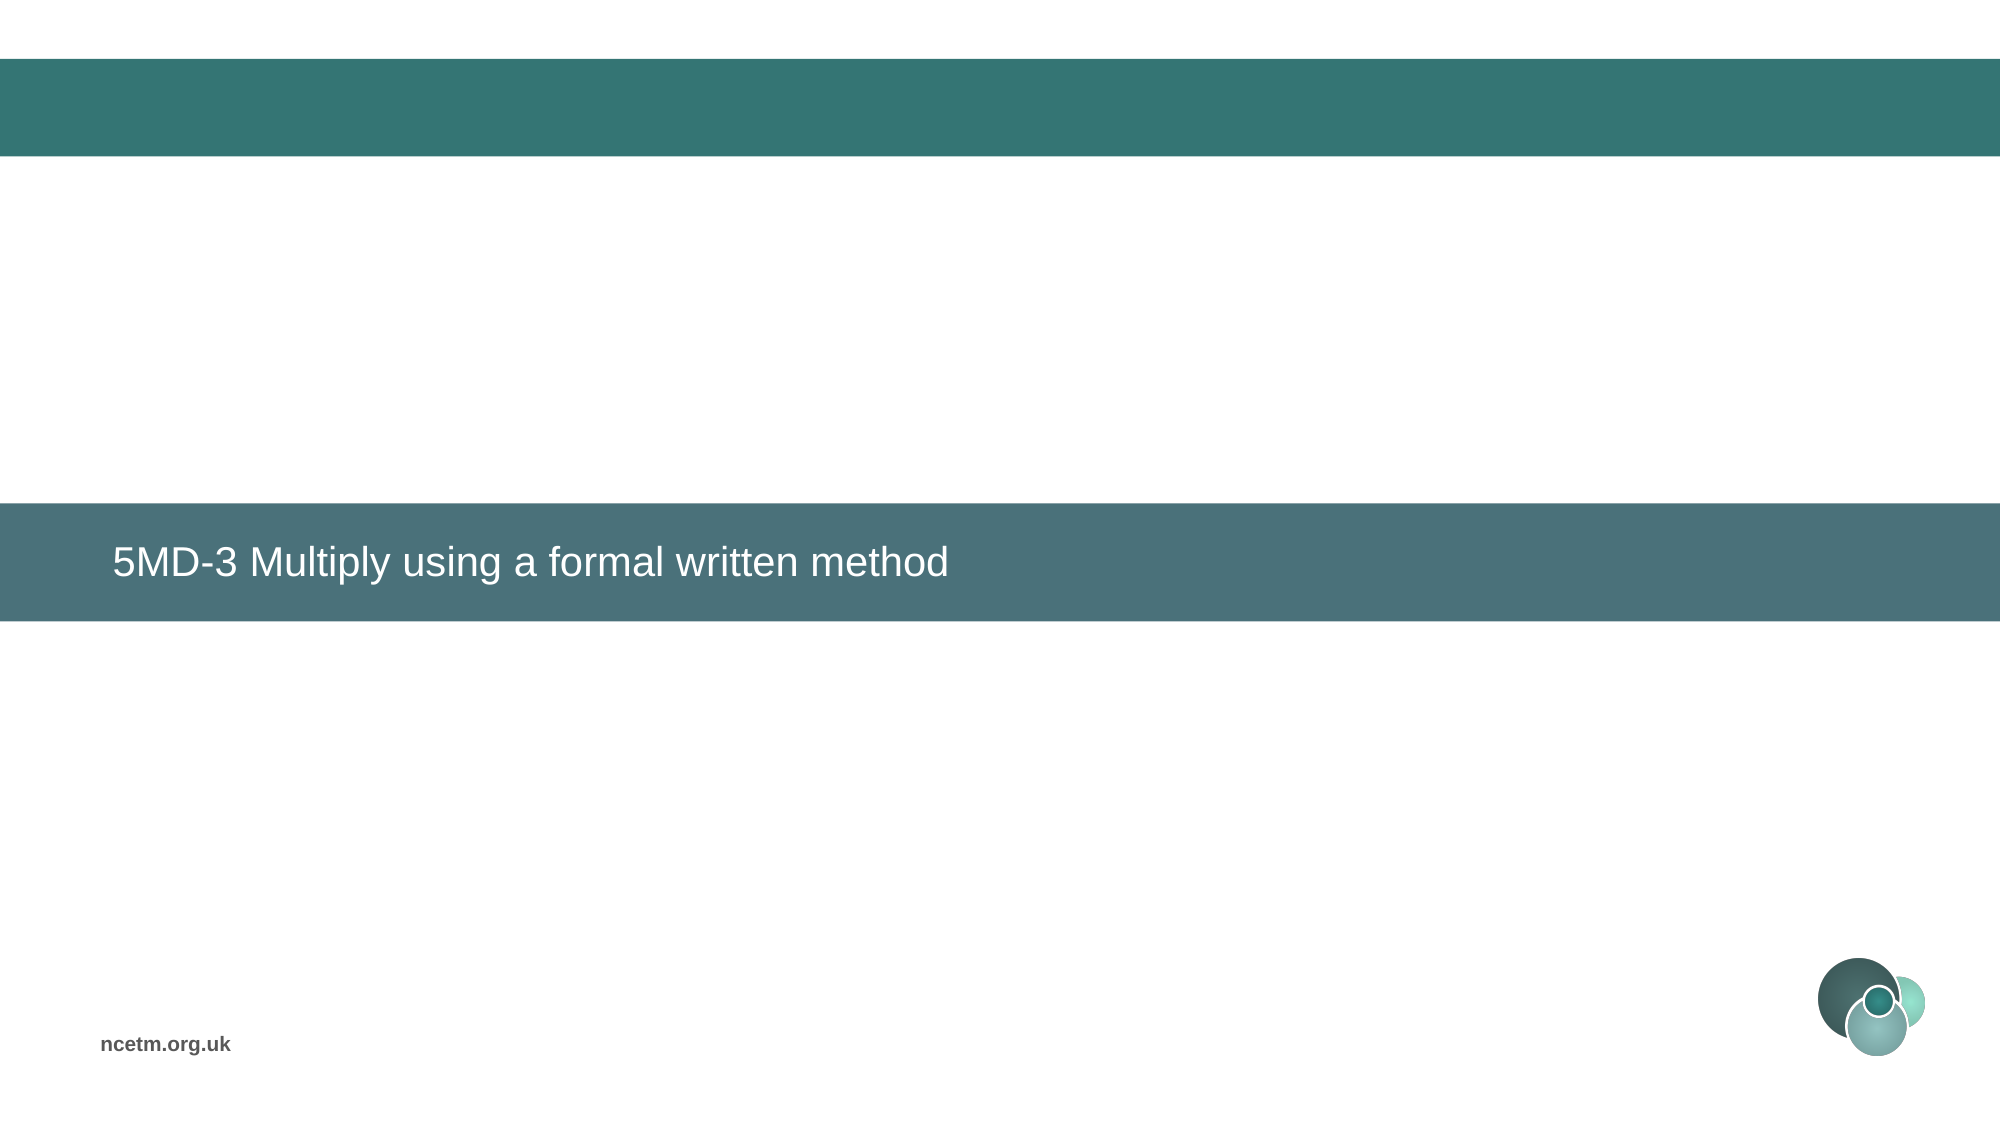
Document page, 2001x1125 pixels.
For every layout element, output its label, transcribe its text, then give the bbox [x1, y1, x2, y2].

text_box 5MD-3 Multiply using a formal written method [97, 527, 1945, 598]
picture [1818, 958, 1925, 1056]
text_box [0, 503, 2000, 622]
